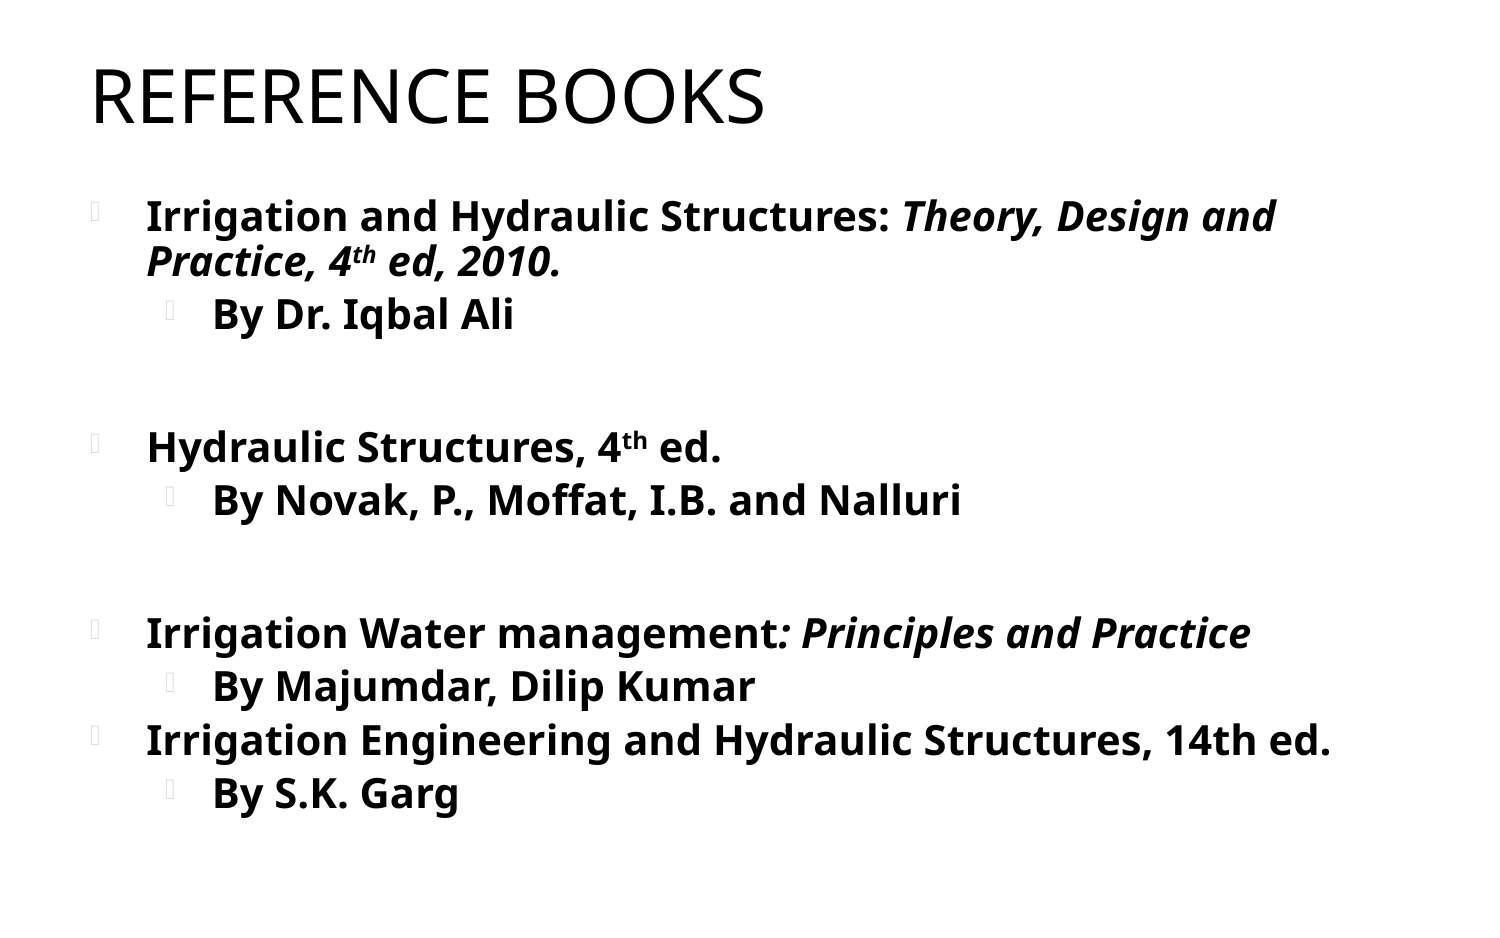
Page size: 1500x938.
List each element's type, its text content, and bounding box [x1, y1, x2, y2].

title Reference Books [75, 0, 1425, 187]
list Irrigation and Hydraulic Structures: Theory, Design and Practice, 4th ed, 2010. By Dr. Iqbal Ali Hydraulic Structures, 4th ed. By Novak, P., Moffat, I.B. and Nalluri Irrigation Water management: Principles and Practice By Majumdar, Dilip Kumar Irrigation Engineering and Hydraulic Structures, 14th ed. By S.K. Garg [74, 187, 1426, 855]
